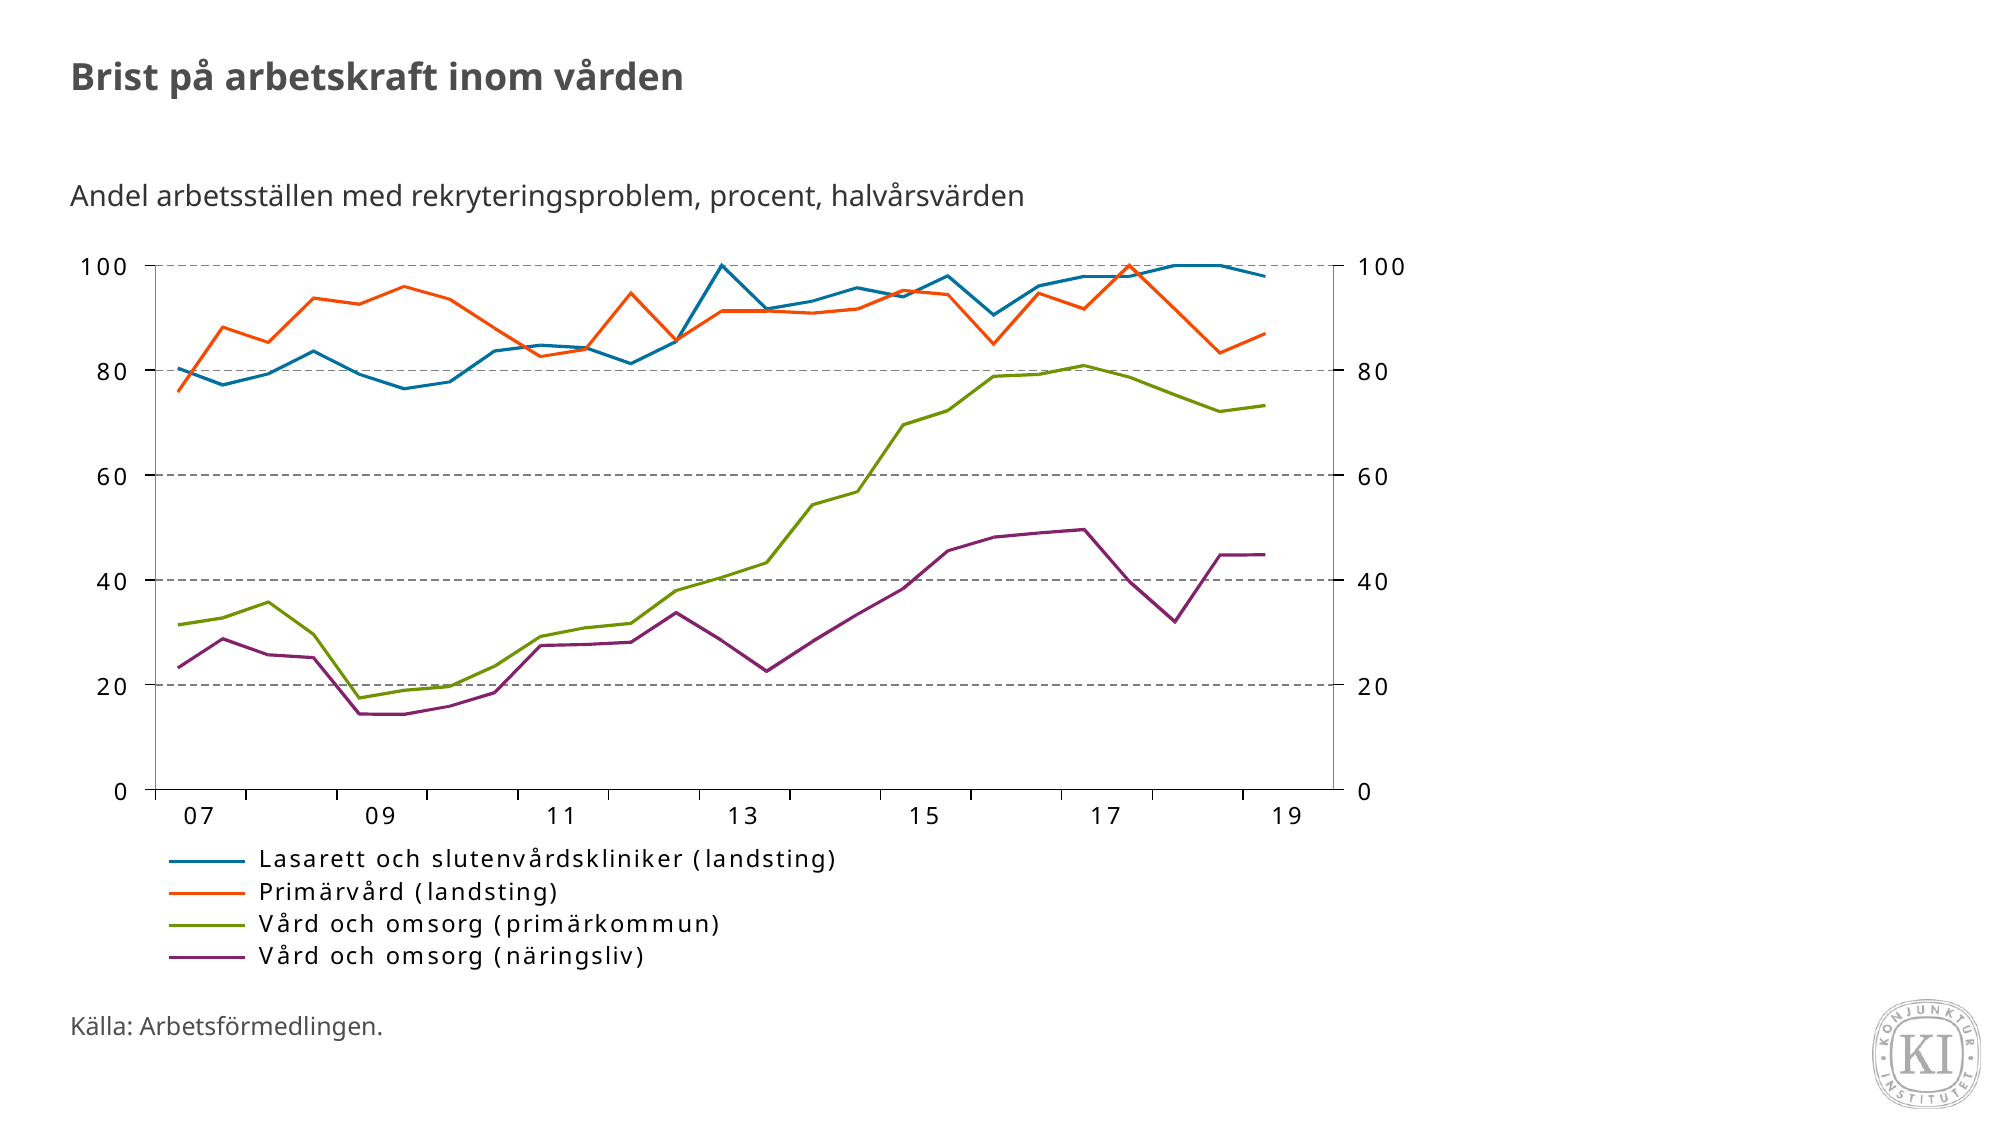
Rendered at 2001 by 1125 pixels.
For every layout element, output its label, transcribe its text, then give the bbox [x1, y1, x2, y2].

list Andel arbetsställen med rekryteringsproblem, procent, halvårsvärden [55, 137, 1476, 220]
picture [1872, 999, 1981, 1109]
subtitle Källa: Arbetsförmedlingen. [55, 1003, 1476, 1106]
title Brist på arbetskraft inom vården [55, 45, 1476, 128]
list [30, 228, 1453, 998]
